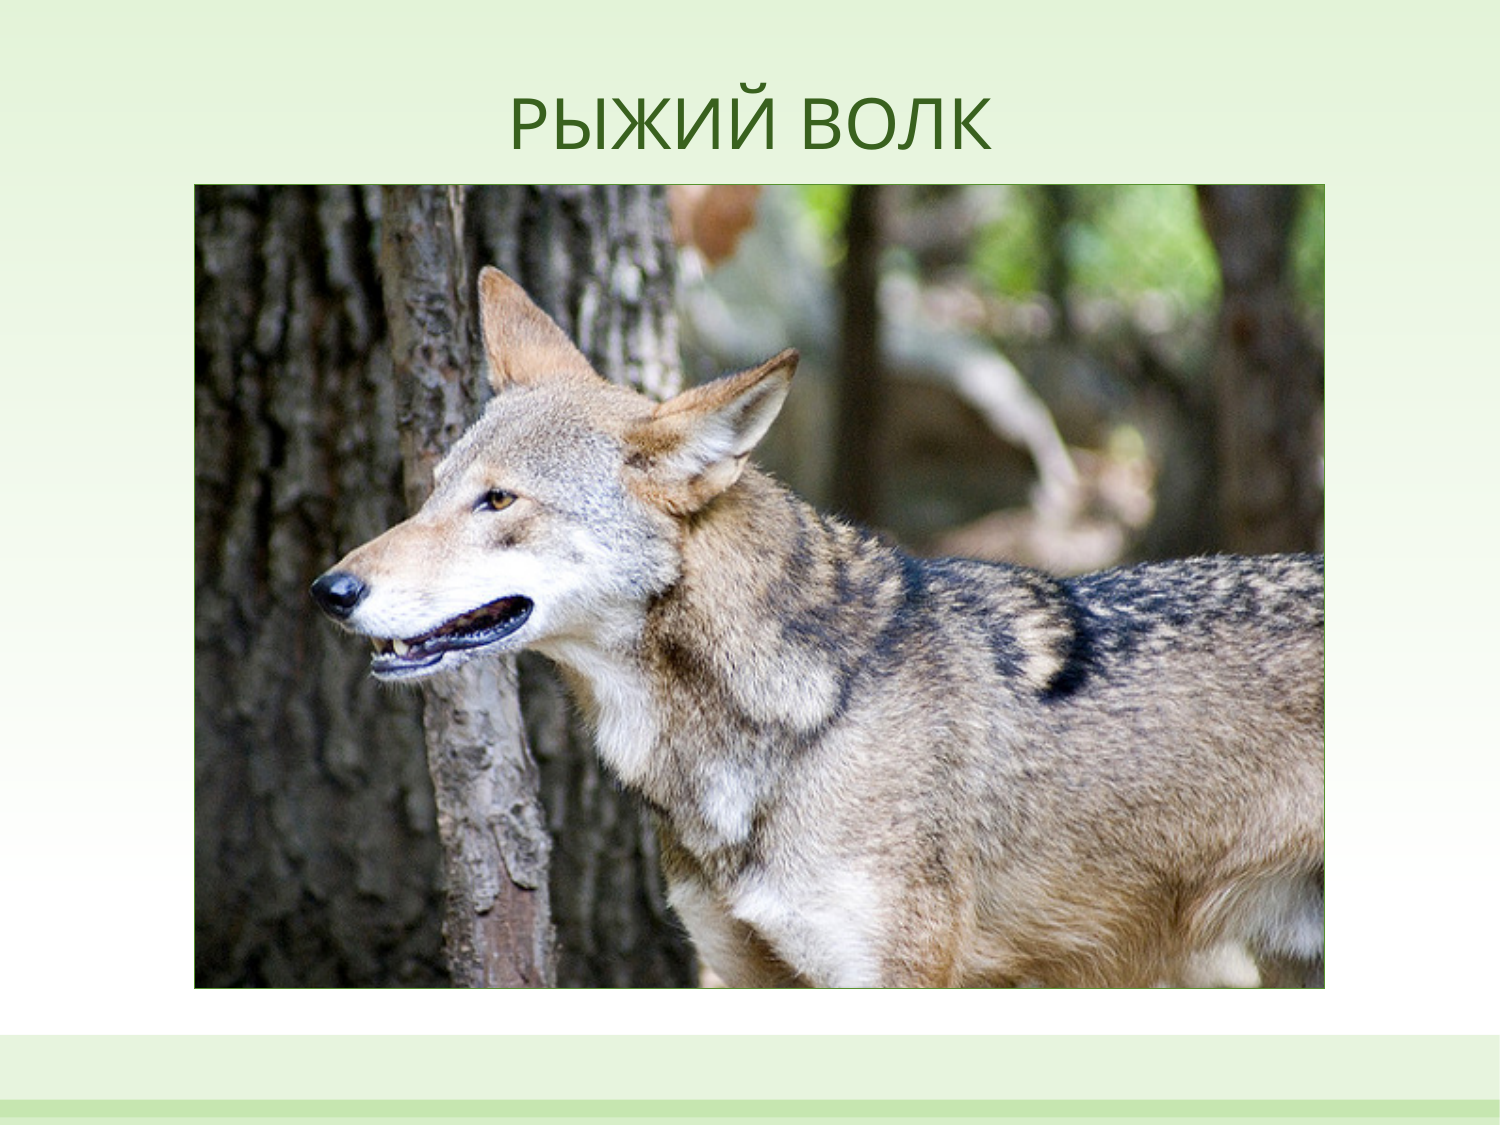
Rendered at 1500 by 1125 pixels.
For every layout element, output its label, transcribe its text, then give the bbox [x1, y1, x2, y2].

title РЫЖИЙ ВОЛК [165, 71, 1335, 173]
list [194, 184, 1325, 989]
